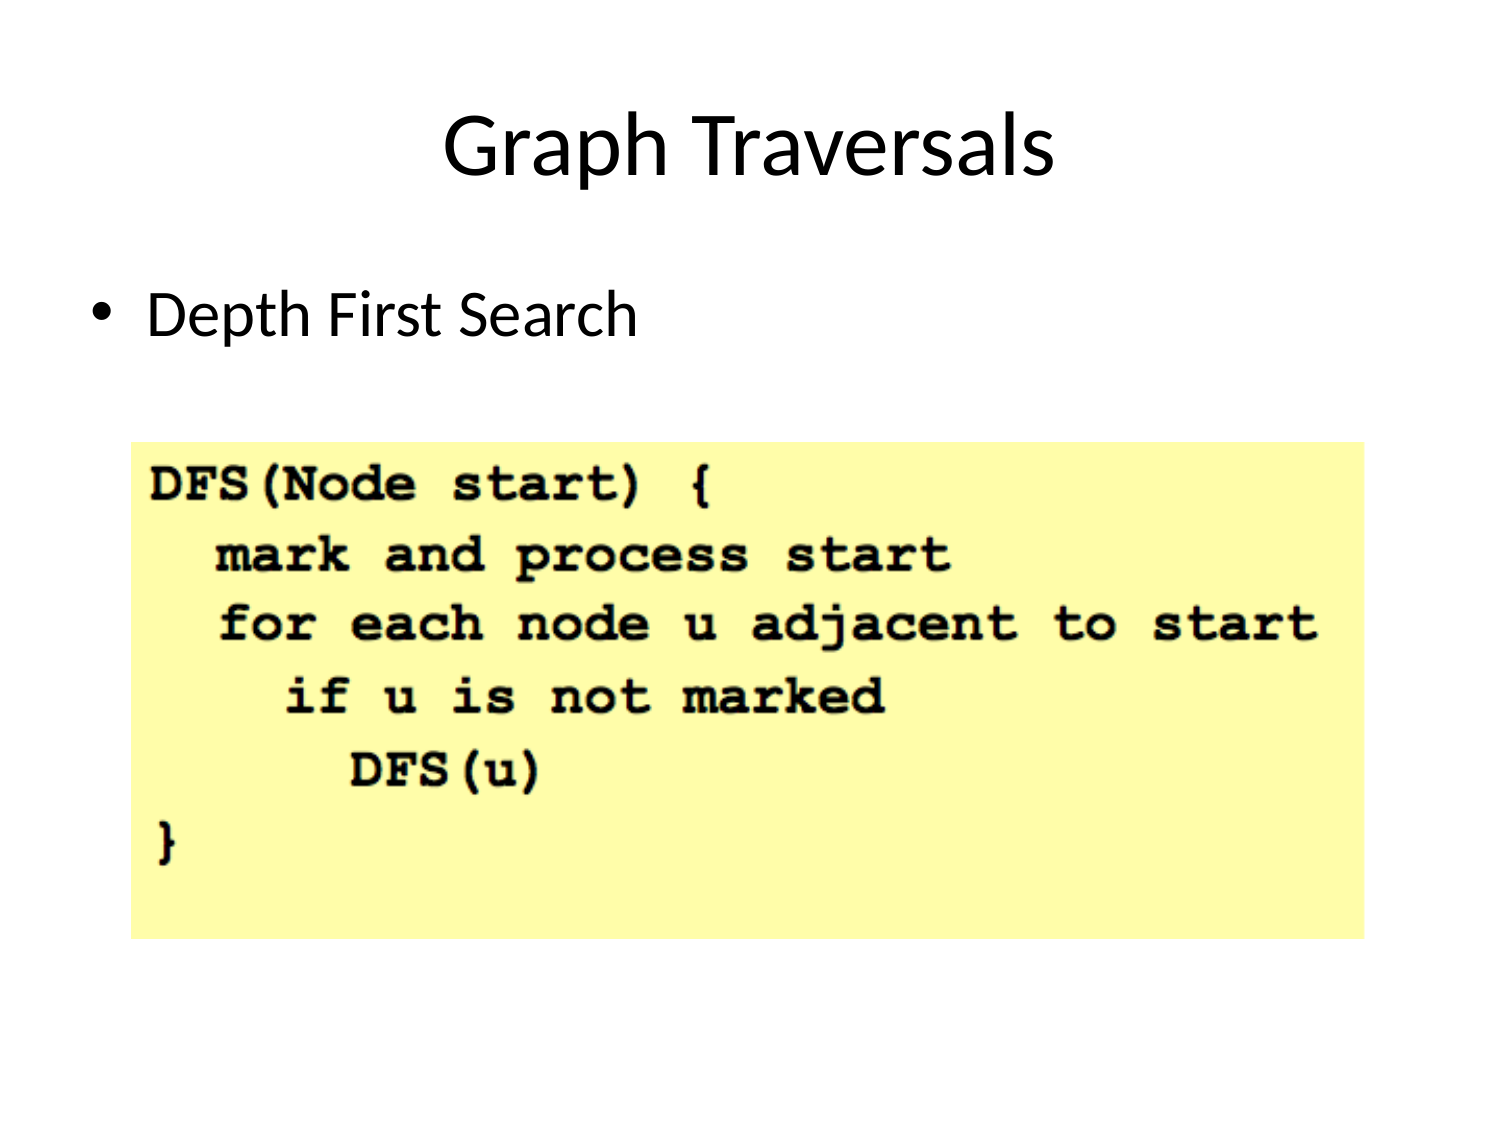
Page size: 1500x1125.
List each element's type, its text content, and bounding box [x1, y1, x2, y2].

list Depth First Search [75, 262, 1425, 1005]
picture [131, 442, 1369, 939]
title Graph Traversals [75, 45, 1425, 233]
